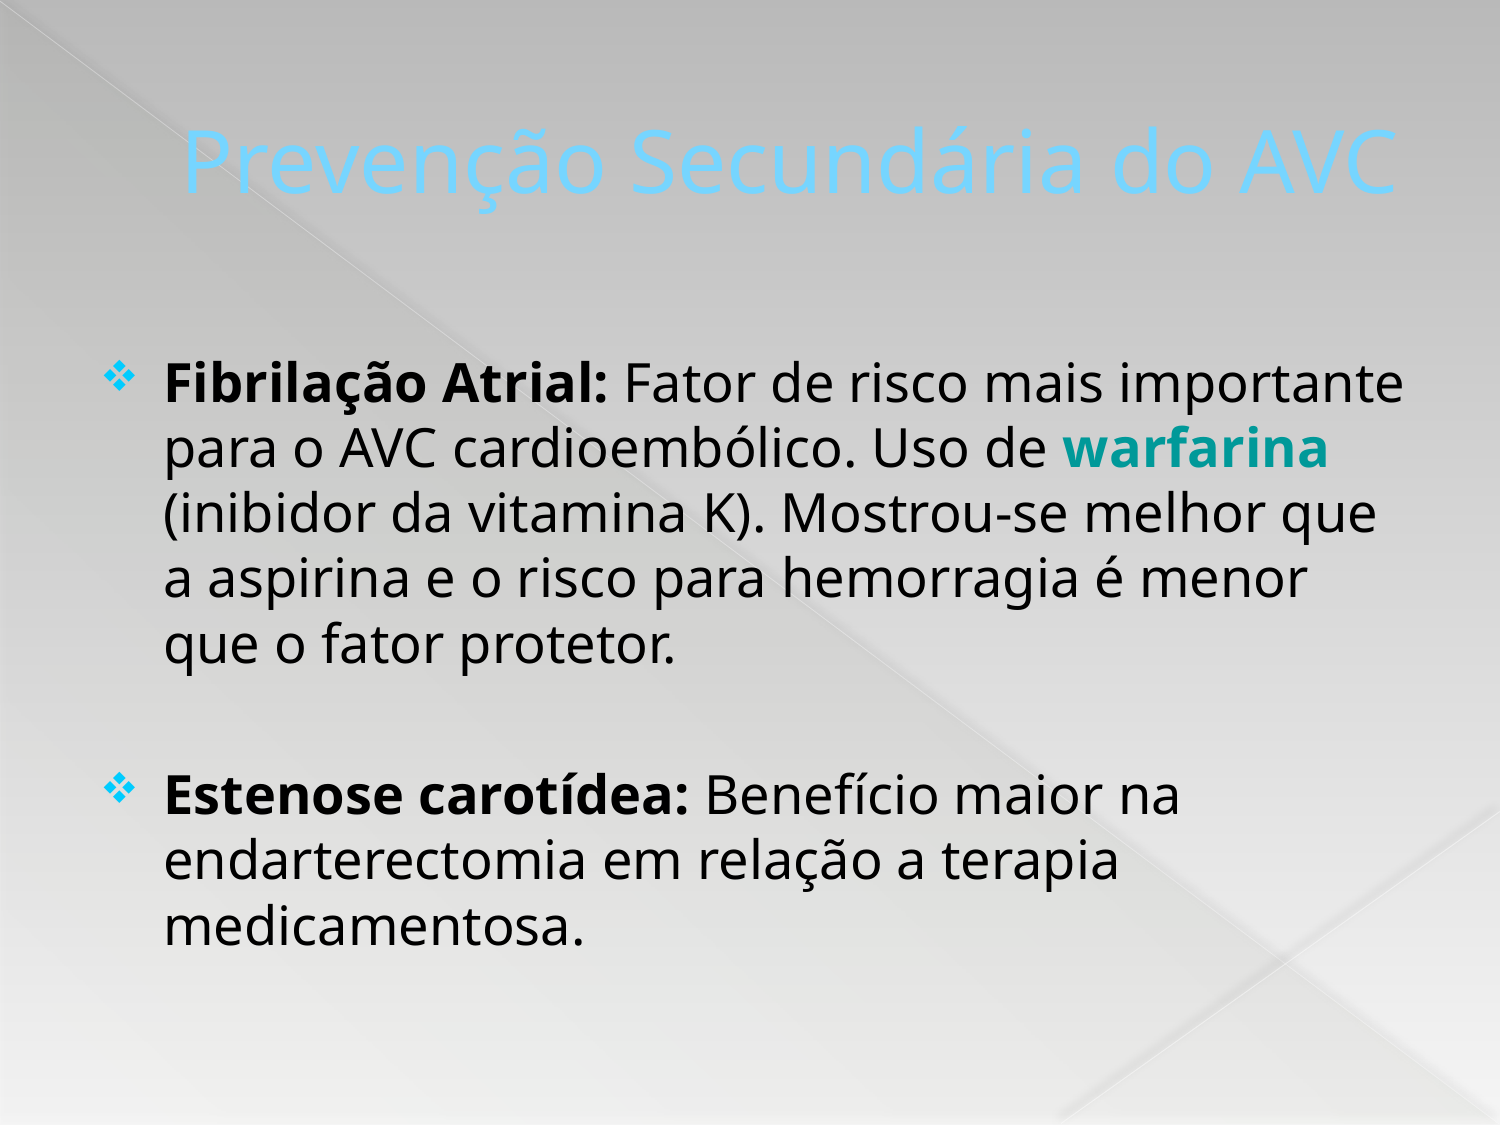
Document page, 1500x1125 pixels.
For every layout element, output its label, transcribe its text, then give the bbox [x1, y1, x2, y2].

list Fibrilação Atrial: Fator de risco mais importante para o AVC cardioembólico. Uso de warfarina (inibidor da vitamina K). Mostrou-se melhor que a aspirina e o risco para hemorragia é menor que o fator protetor. Estenose carotídea: Benefício maior na endarterectomia em relação a terapia medicamentosa. [75, 255, 1425, 1059]
title Prevenção Secundária do AVC [75, 43, 1425, 255]
